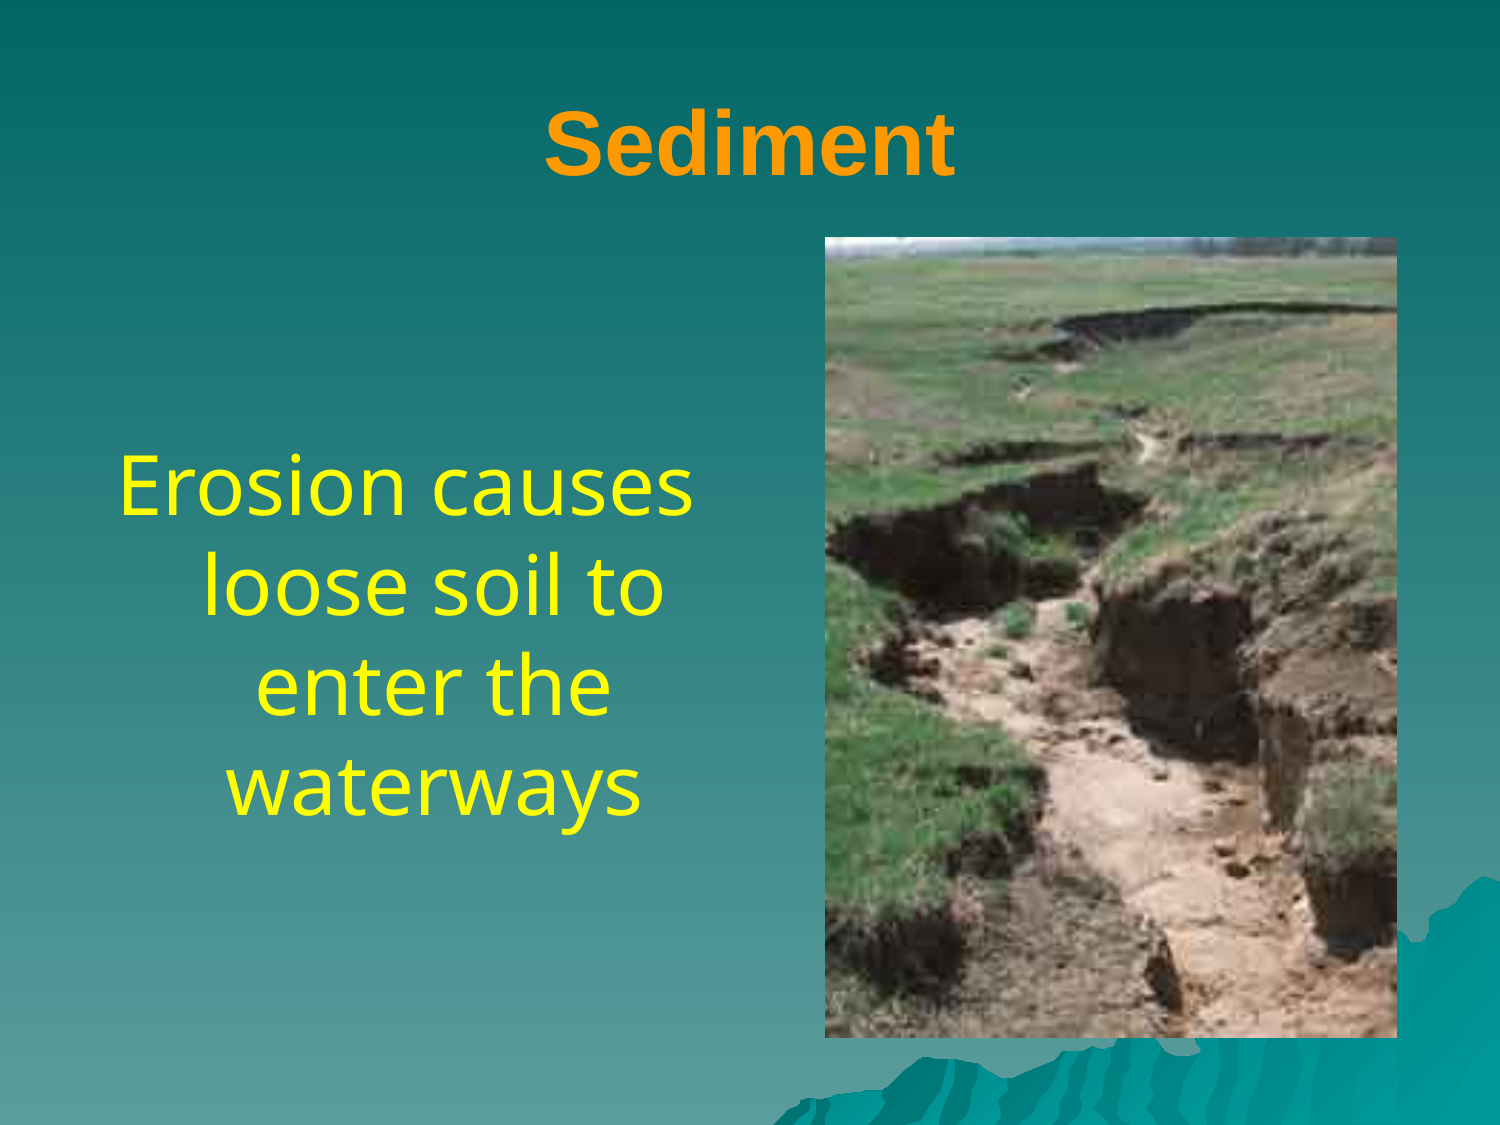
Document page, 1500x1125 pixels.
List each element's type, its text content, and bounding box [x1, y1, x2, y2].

list Erosion causes loose soil to enter the waterways [74, 424, 738, 1125]
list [824, 237, 1397, 1038]
title Sediment [74, 45, 1426, 233]
